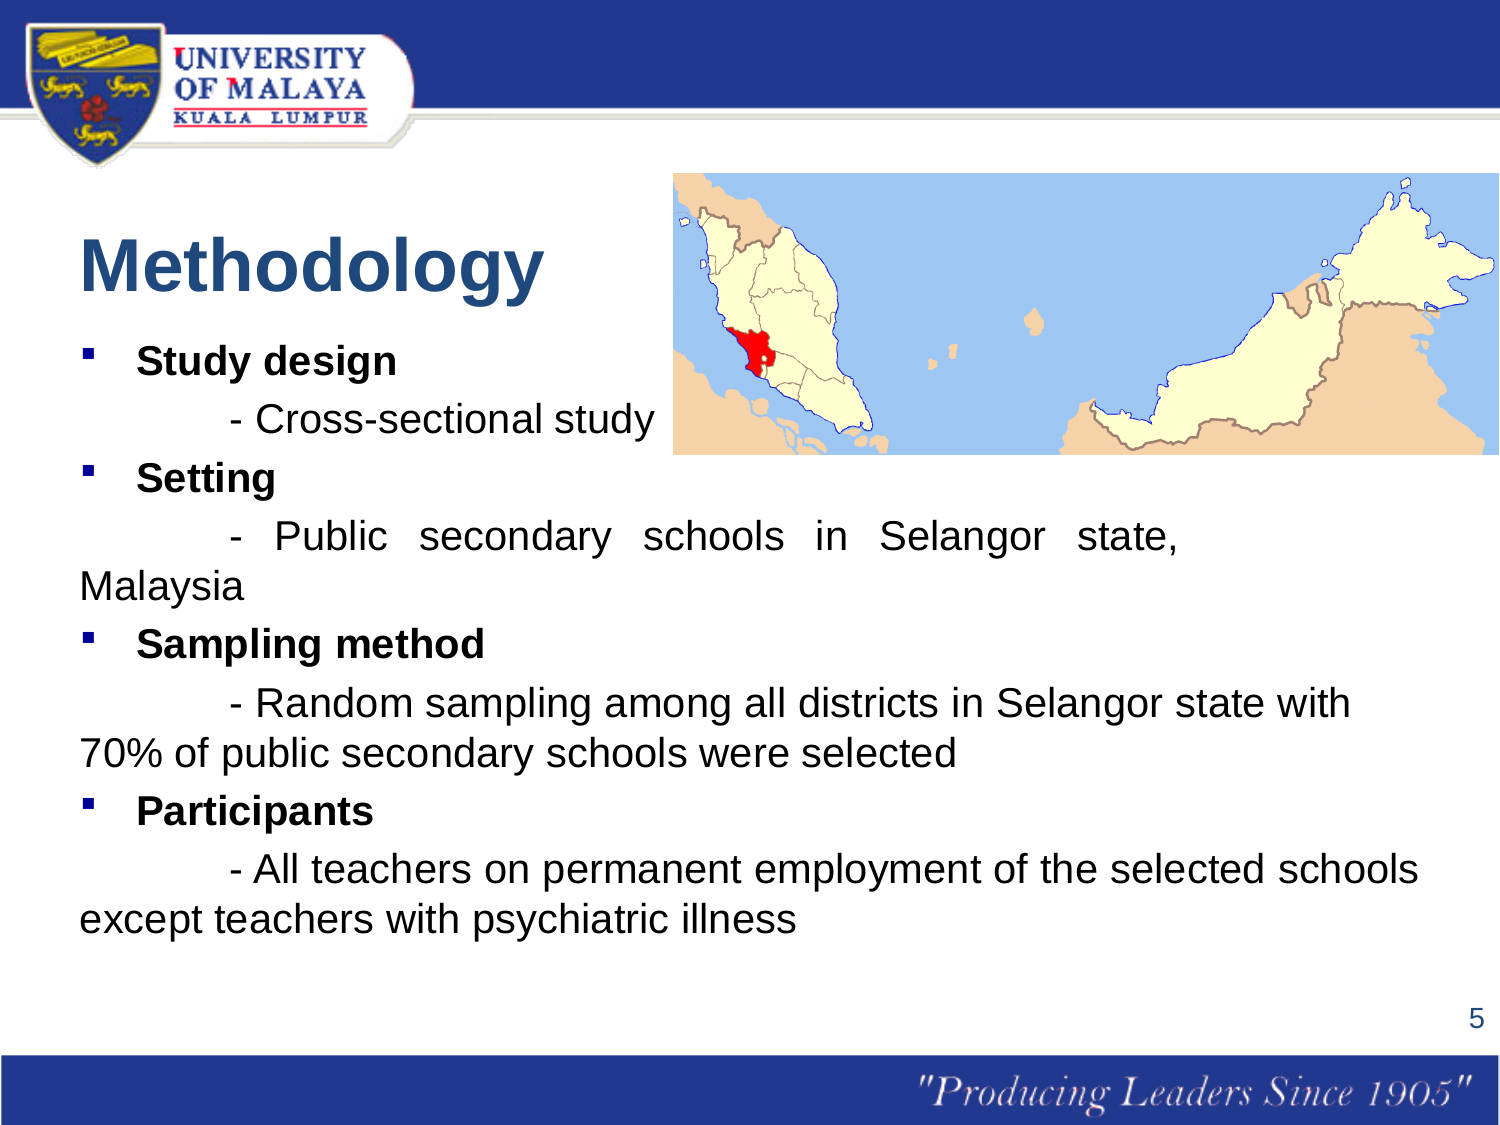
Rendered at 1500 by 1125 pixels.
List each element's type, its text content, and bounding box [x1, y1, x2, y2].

picture [0, 1054, 1500, 1125]
title Methodology [64, 150, 1448, 315]
picture [672, 172, 1499, 456]
slide_number 5 [1222, 999, 1500, 1043]
picture [0, 0, 1500, 169]
list Study design - Cross-sectional study Setting - Public secondary schools in Selangor state, Malaysia Sampling method - Random sampling among all districts in Selangor state with 70% of public secondary schools were selected Participants - All teachers on permanent employment of the selected schools except teachers with psychiatric illness [64, 326, 1451, 988]
